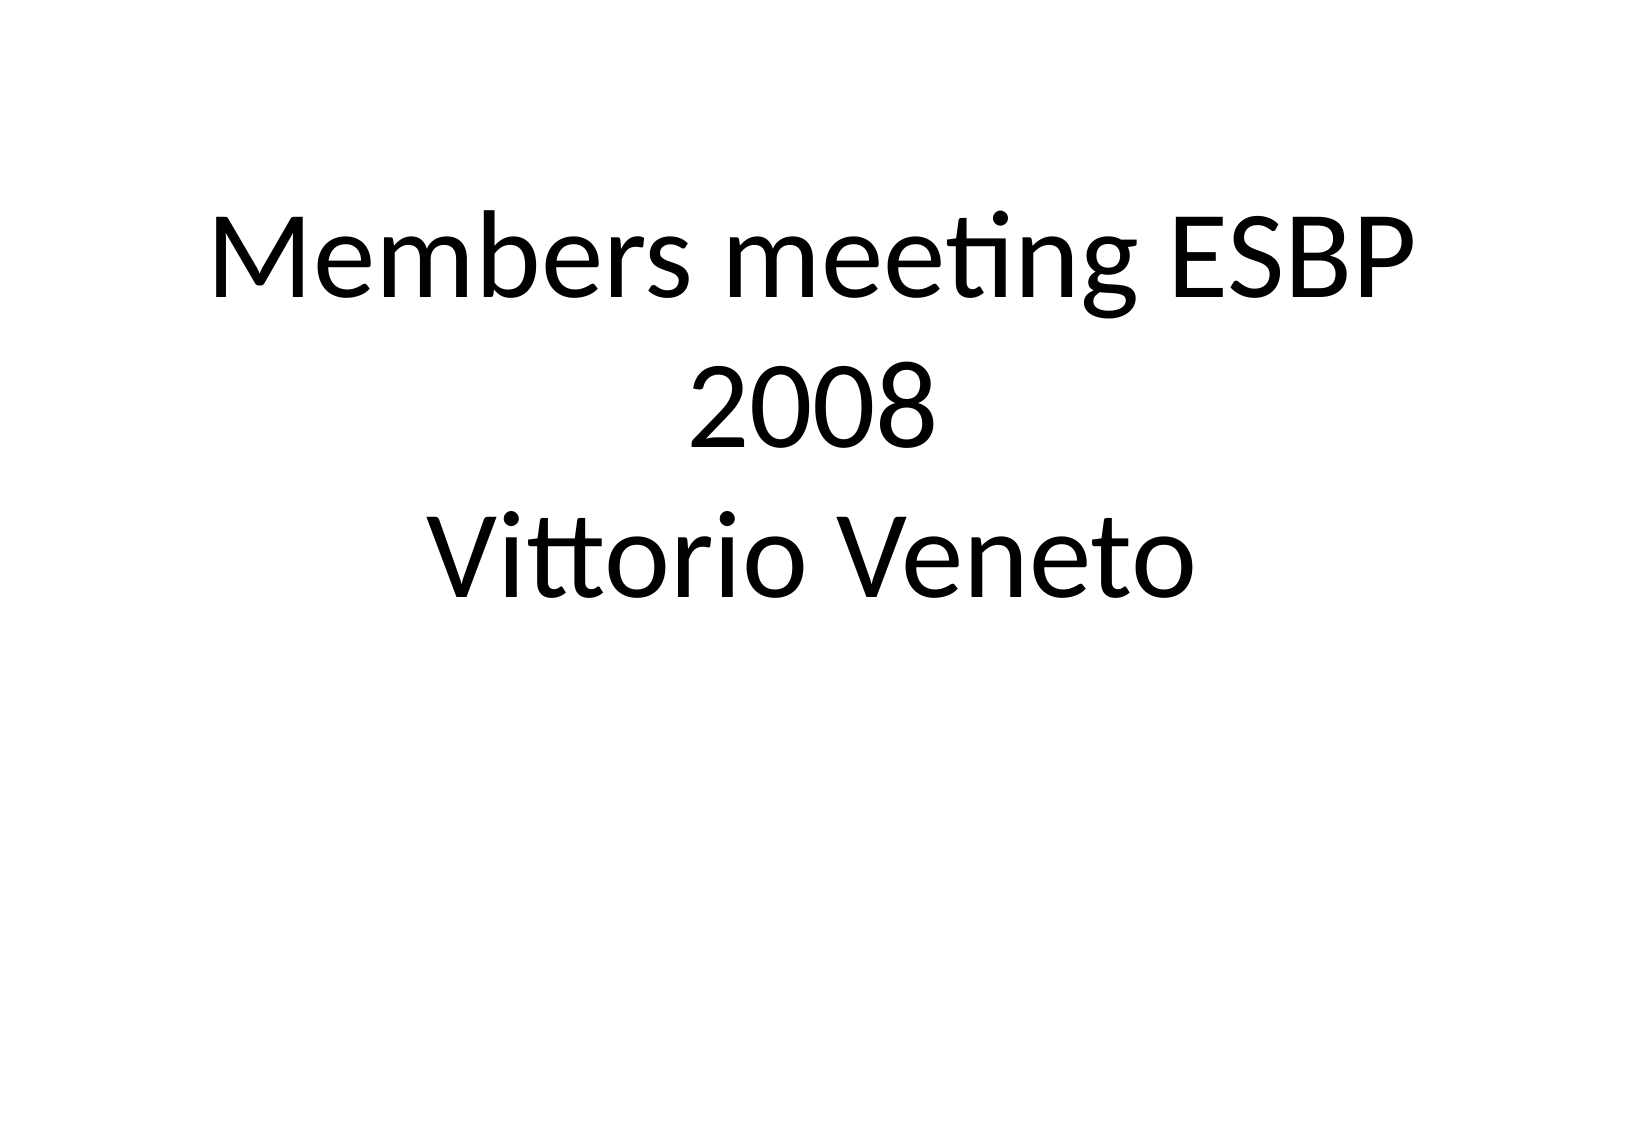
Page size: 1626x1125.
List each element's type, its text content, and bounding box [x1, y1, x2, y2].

title Members meeting ESBP 2008 Vittorio Veneto [80, 44, 1544, 751]
